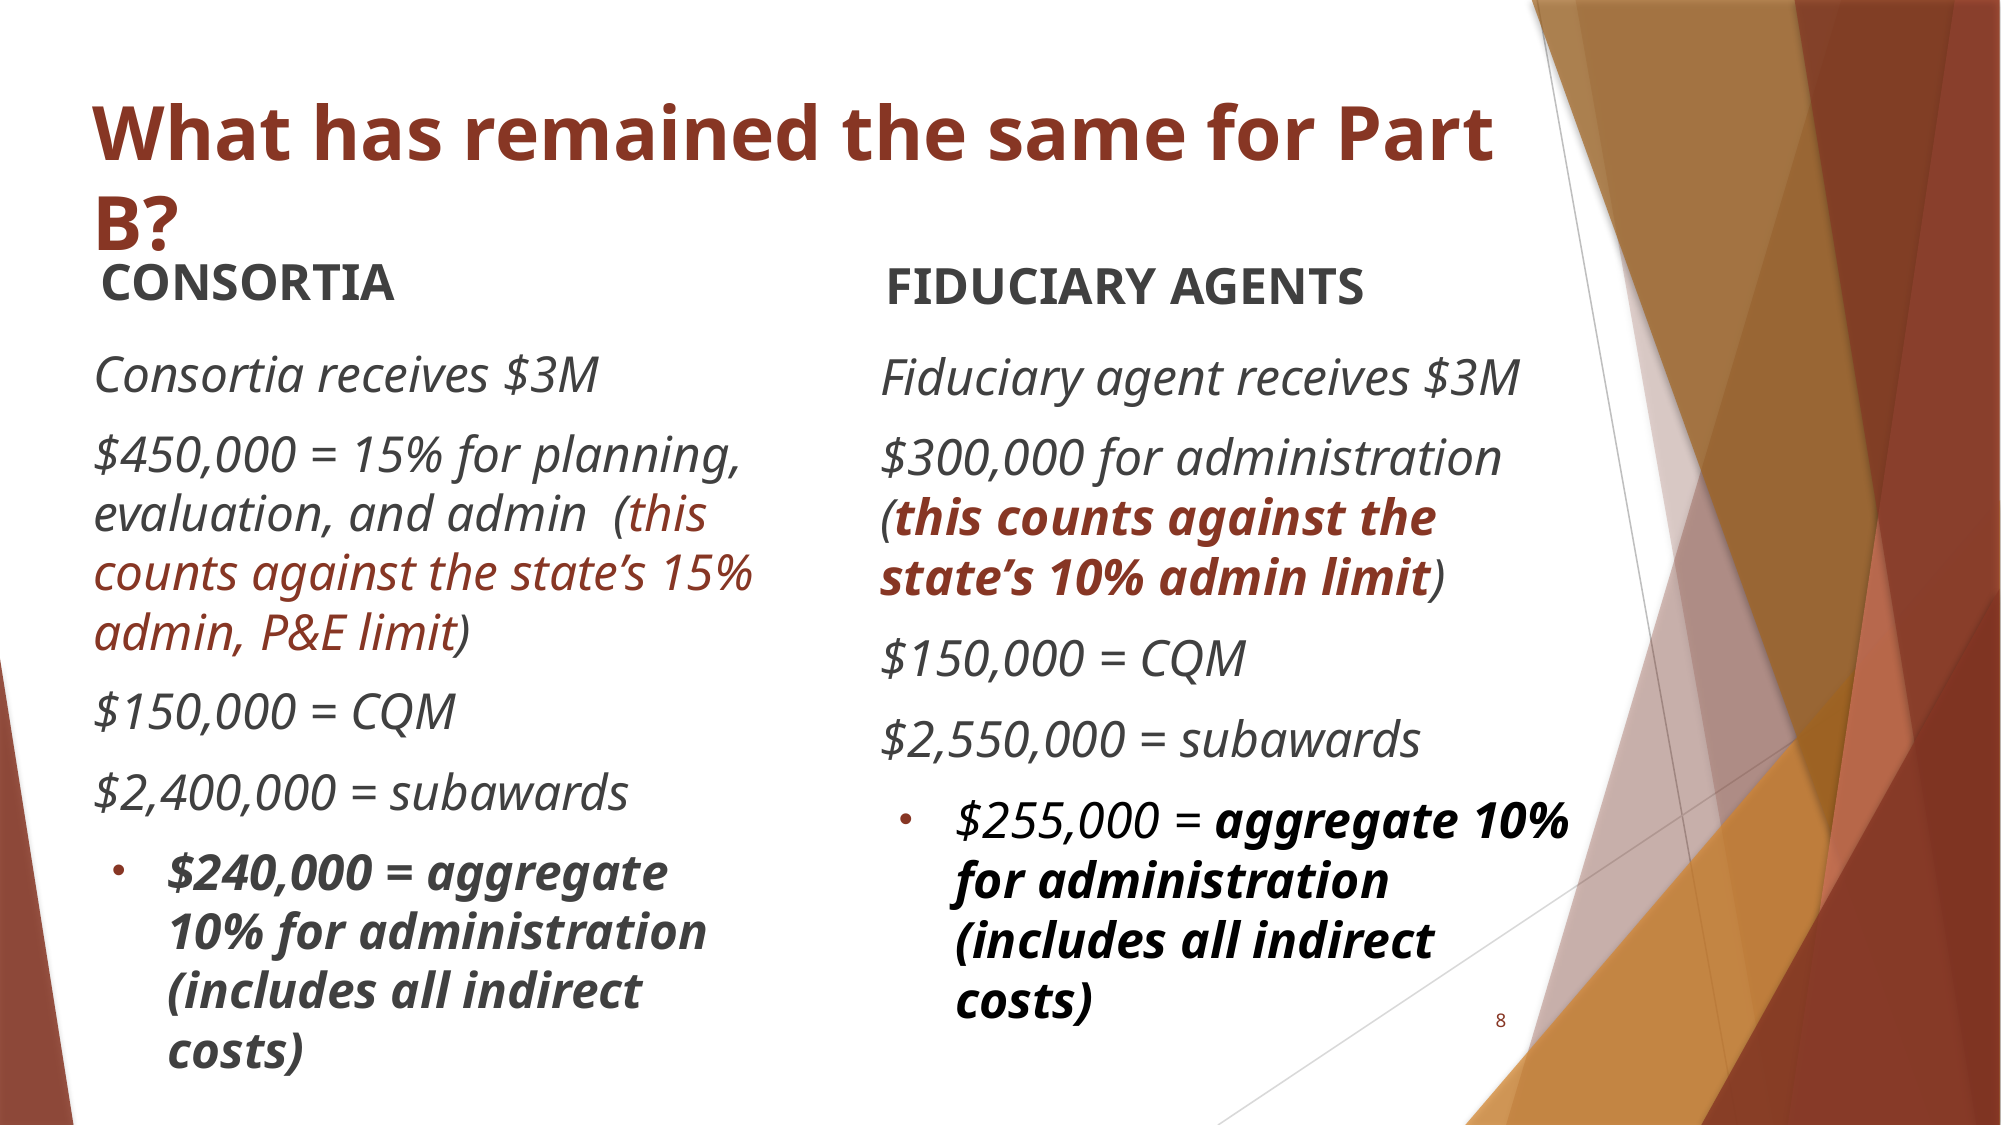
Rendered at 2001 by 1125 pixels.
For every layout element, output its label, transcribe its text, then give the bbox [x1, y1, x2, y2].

list CONSORTIA [85, 211, 667, 319]
title What has remained the same for Part B? [77, 77, 1567, 204]
list FIDUCIARY AGENTS [870, 225, 1575, 322]
list Consortia receives $3M $450,000 = 15% for planning, evaluation, and admin (this counts against the state’s 15% admin, P&E limit) $150,000 = CQM $2,400,000 = subawards $240,000 = aggregate 10% for administration (includes all indirect costs) [78, 335, 780, 1093]
list Fiduciary agent receives $3M $300,000 for administration (this counts against the state’s 10% admin limit) $150,000 = CQM $2,550,000 = subawards $255,000 = aggregate 10% for administration (includes all indirect costs) [865, 337, 1600, 1056]
